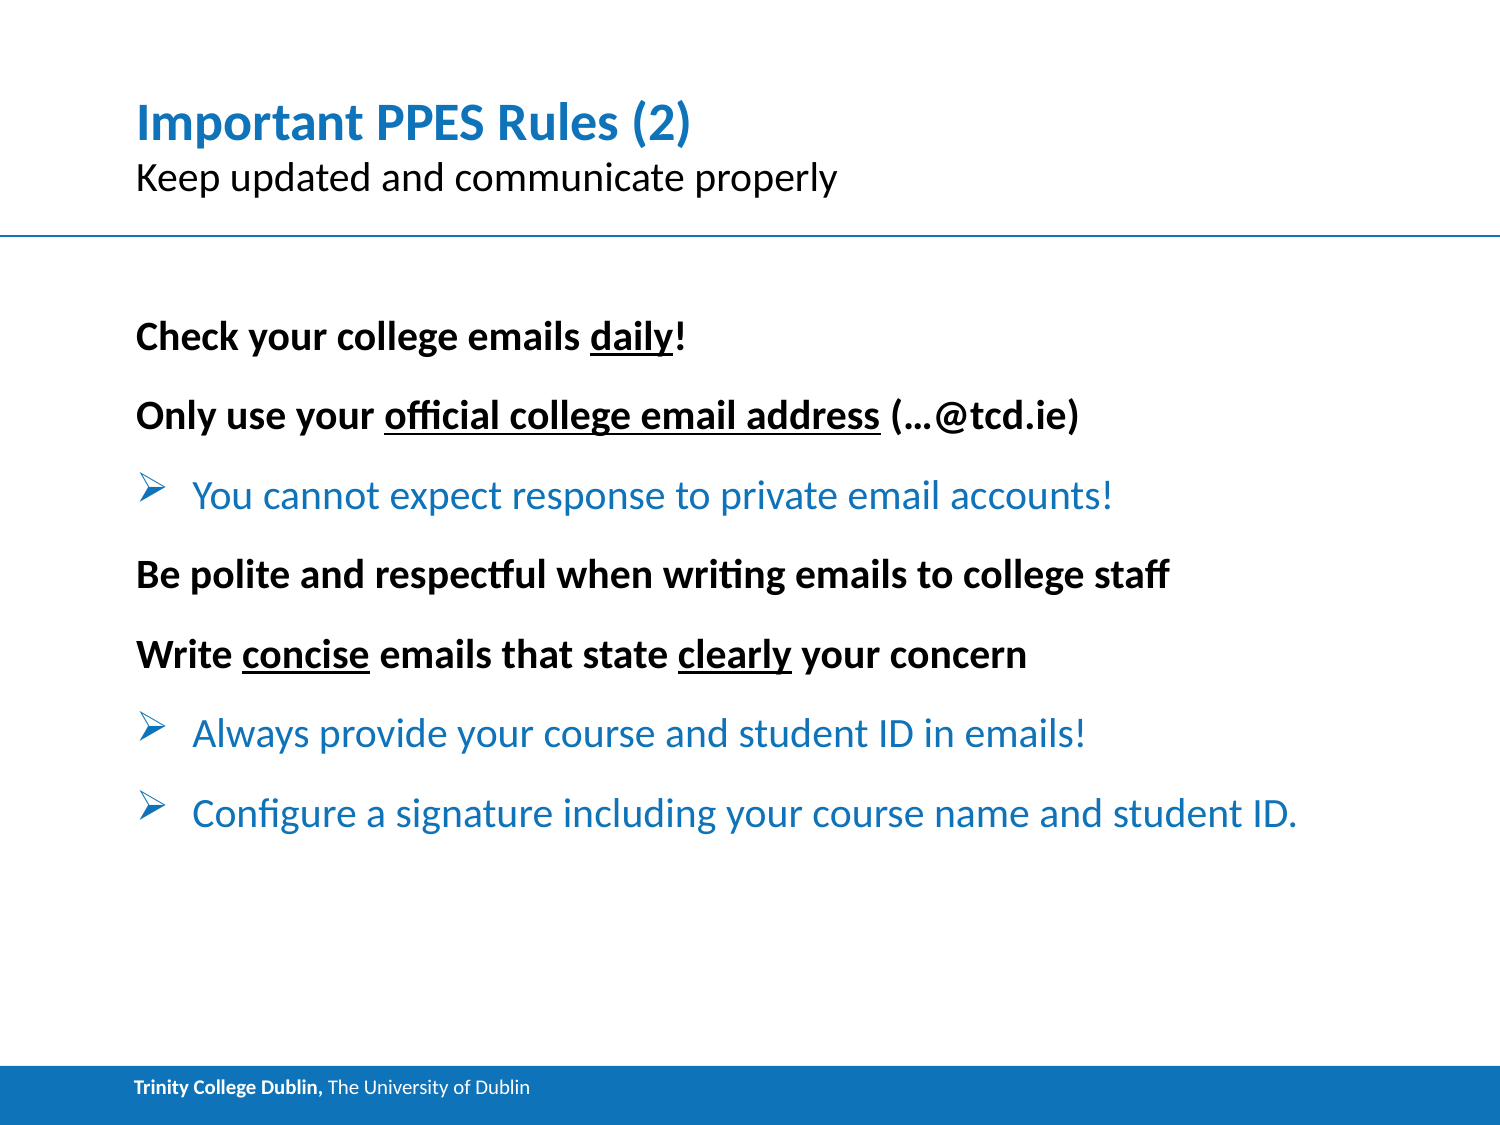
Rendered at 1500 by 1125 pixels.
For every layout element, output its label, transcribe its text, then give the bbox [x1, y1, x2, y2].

list Keep updated and communicate properly [135, 149, 1367, 196]
list Check your college emails daily! Only use your official college email address (…@tcd.ie) You cannot expect response to private email accounts! Be polite and respectful when writing emails to college staff Write concise emails that state clearly your concern Always provide your course and student ID in emails! Configure a signature including your course name and student ID. [135, 308, 1367, 972]
title Important PPES Rules (2) [135, 59, 1367, 149]
